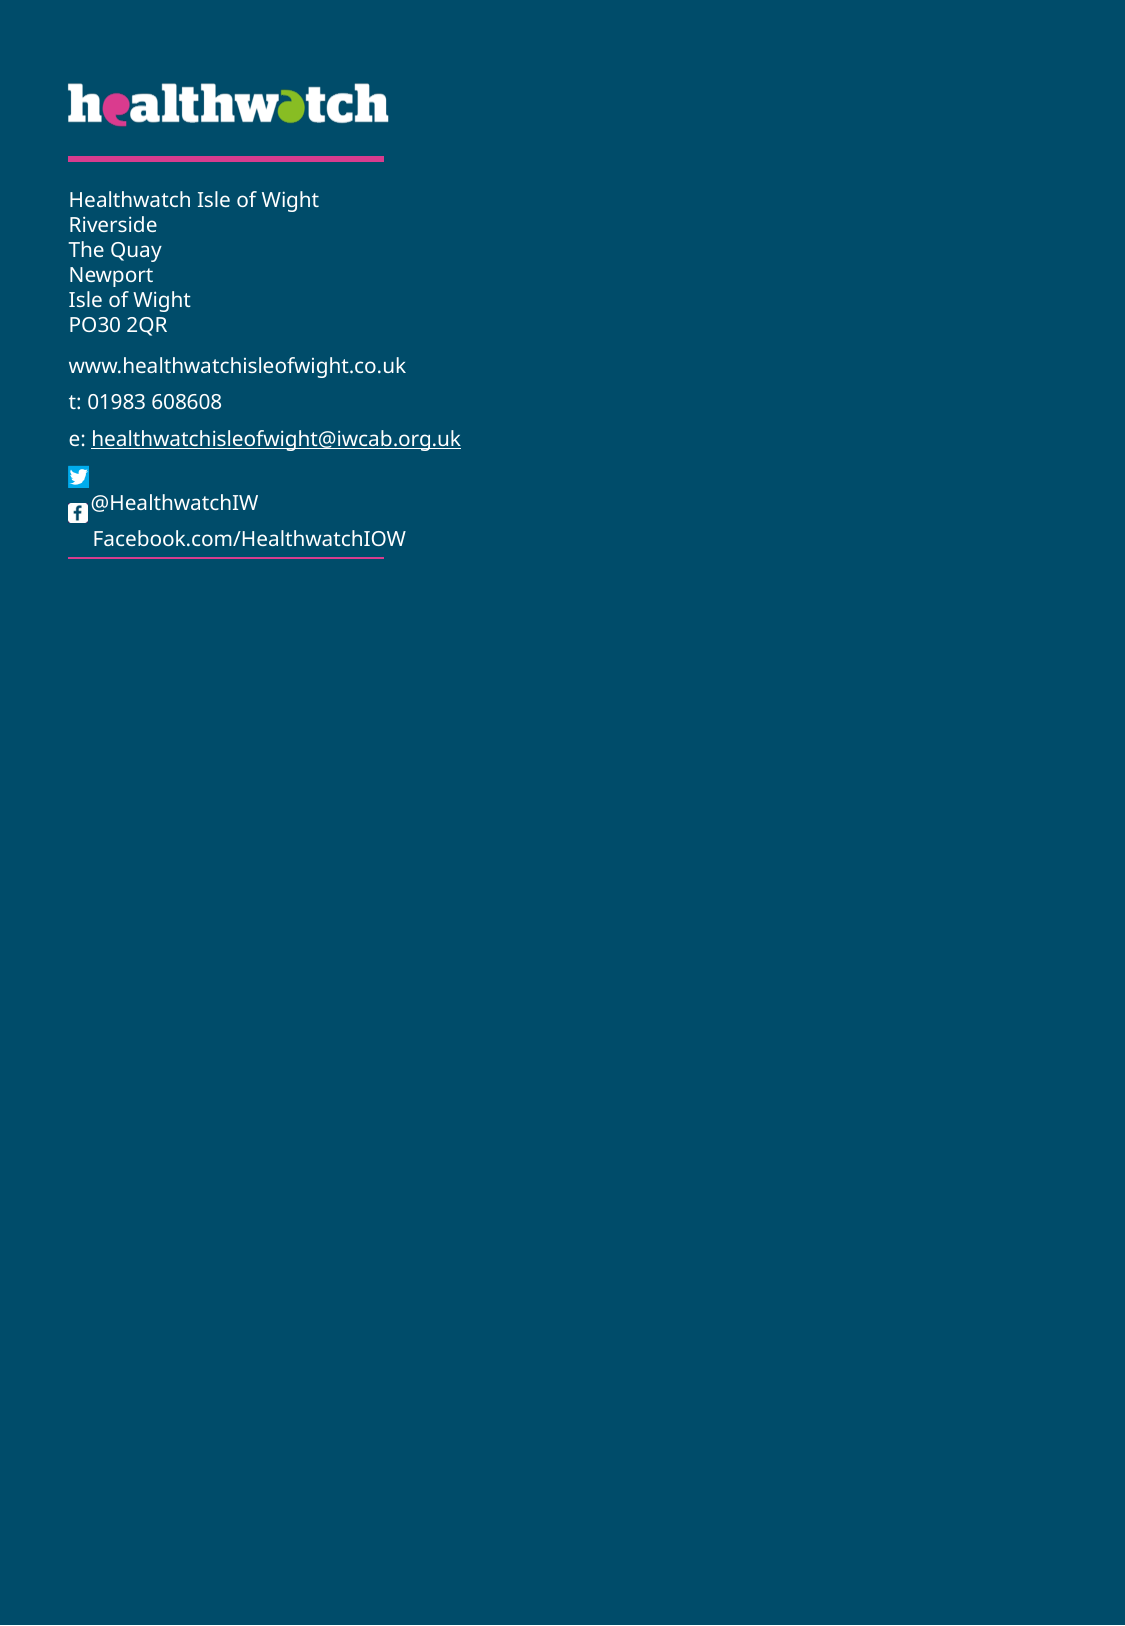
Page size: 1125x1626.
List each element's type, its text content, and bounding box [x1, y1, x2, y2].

picture [278, 90, 304, 123]
text_box Healthwatch Isle of Wight Riverside The Quay Newport Isle of Wight PO30 2QR www.healthwatchisleofwight.co.uk t: 01983 608608 e: healthwatchisleofwight@iwcab.org.uk @HealthwatchIW Facebook.com/HealthwatchIOW [68, 186, 630, 590]
picture [103, 93, 129, 126]
picture [131, 94, 159, 122]
picture [306, 87, 325, 122]
picture [179, 87, 198, 122]
picture [201, 84, 234, 122]
picture [355, 84, 388, 122]
picture [327, 93, 352, 123]
picture [235, 94, 278, 122]
picture [68, 84, 101, 122]
picture [162, 84, 179, 122]
